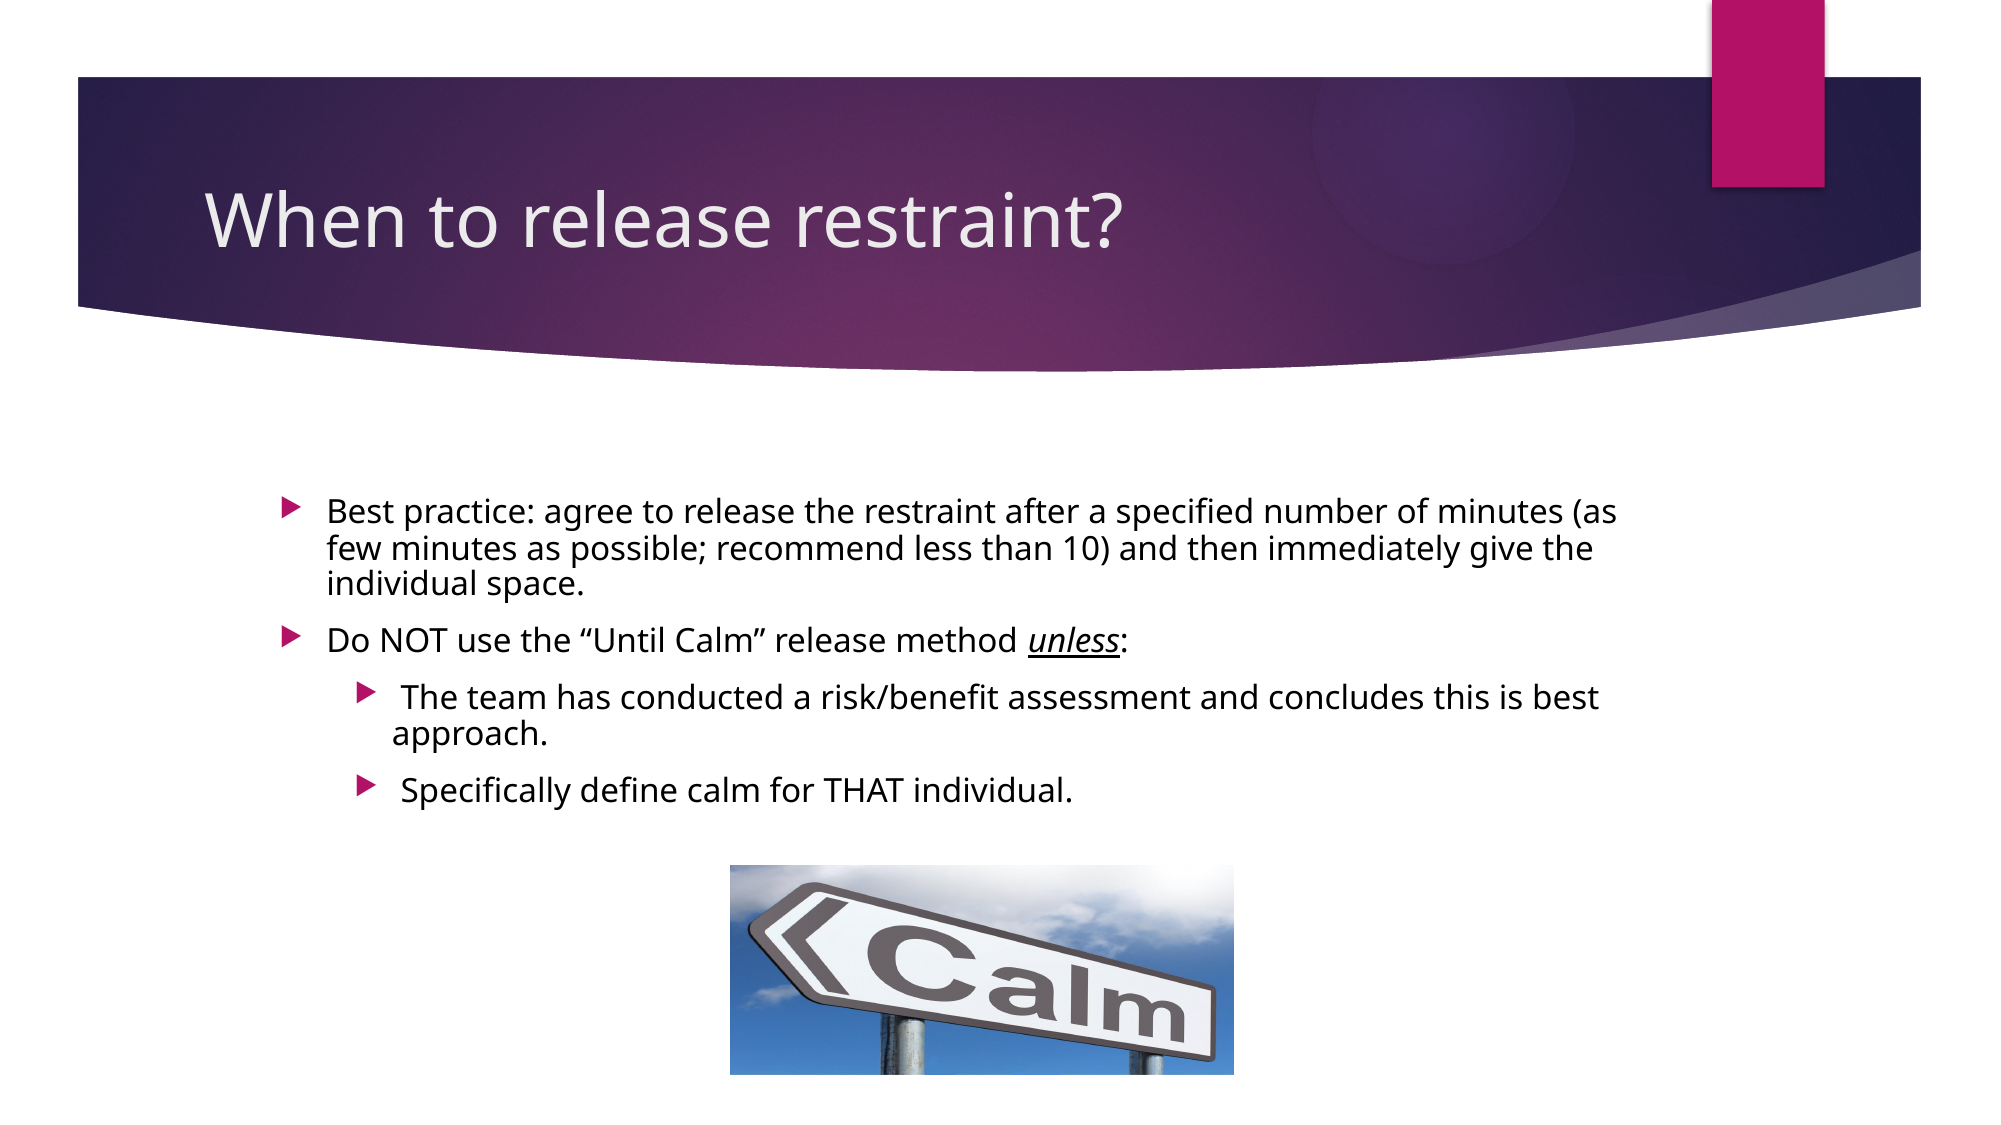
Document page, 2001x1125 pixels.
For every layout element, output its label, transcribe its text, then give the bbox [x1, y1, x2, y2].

picture [730, 864, 1234, 1075]
title When to release restraint? [189, 159, 1627, 276]
list Best practice: agree to release the restraint after a specified number of minutes (as few minutes as possible; recommend less than 10) and then immediately give the individual space. Do NOT use the “Until Calm” release method unless: The team has conducted a risk/benefit assessment and concludes this is best approach. Specifically define calm for THAT individual. [189, 427, 1638, 1049]
